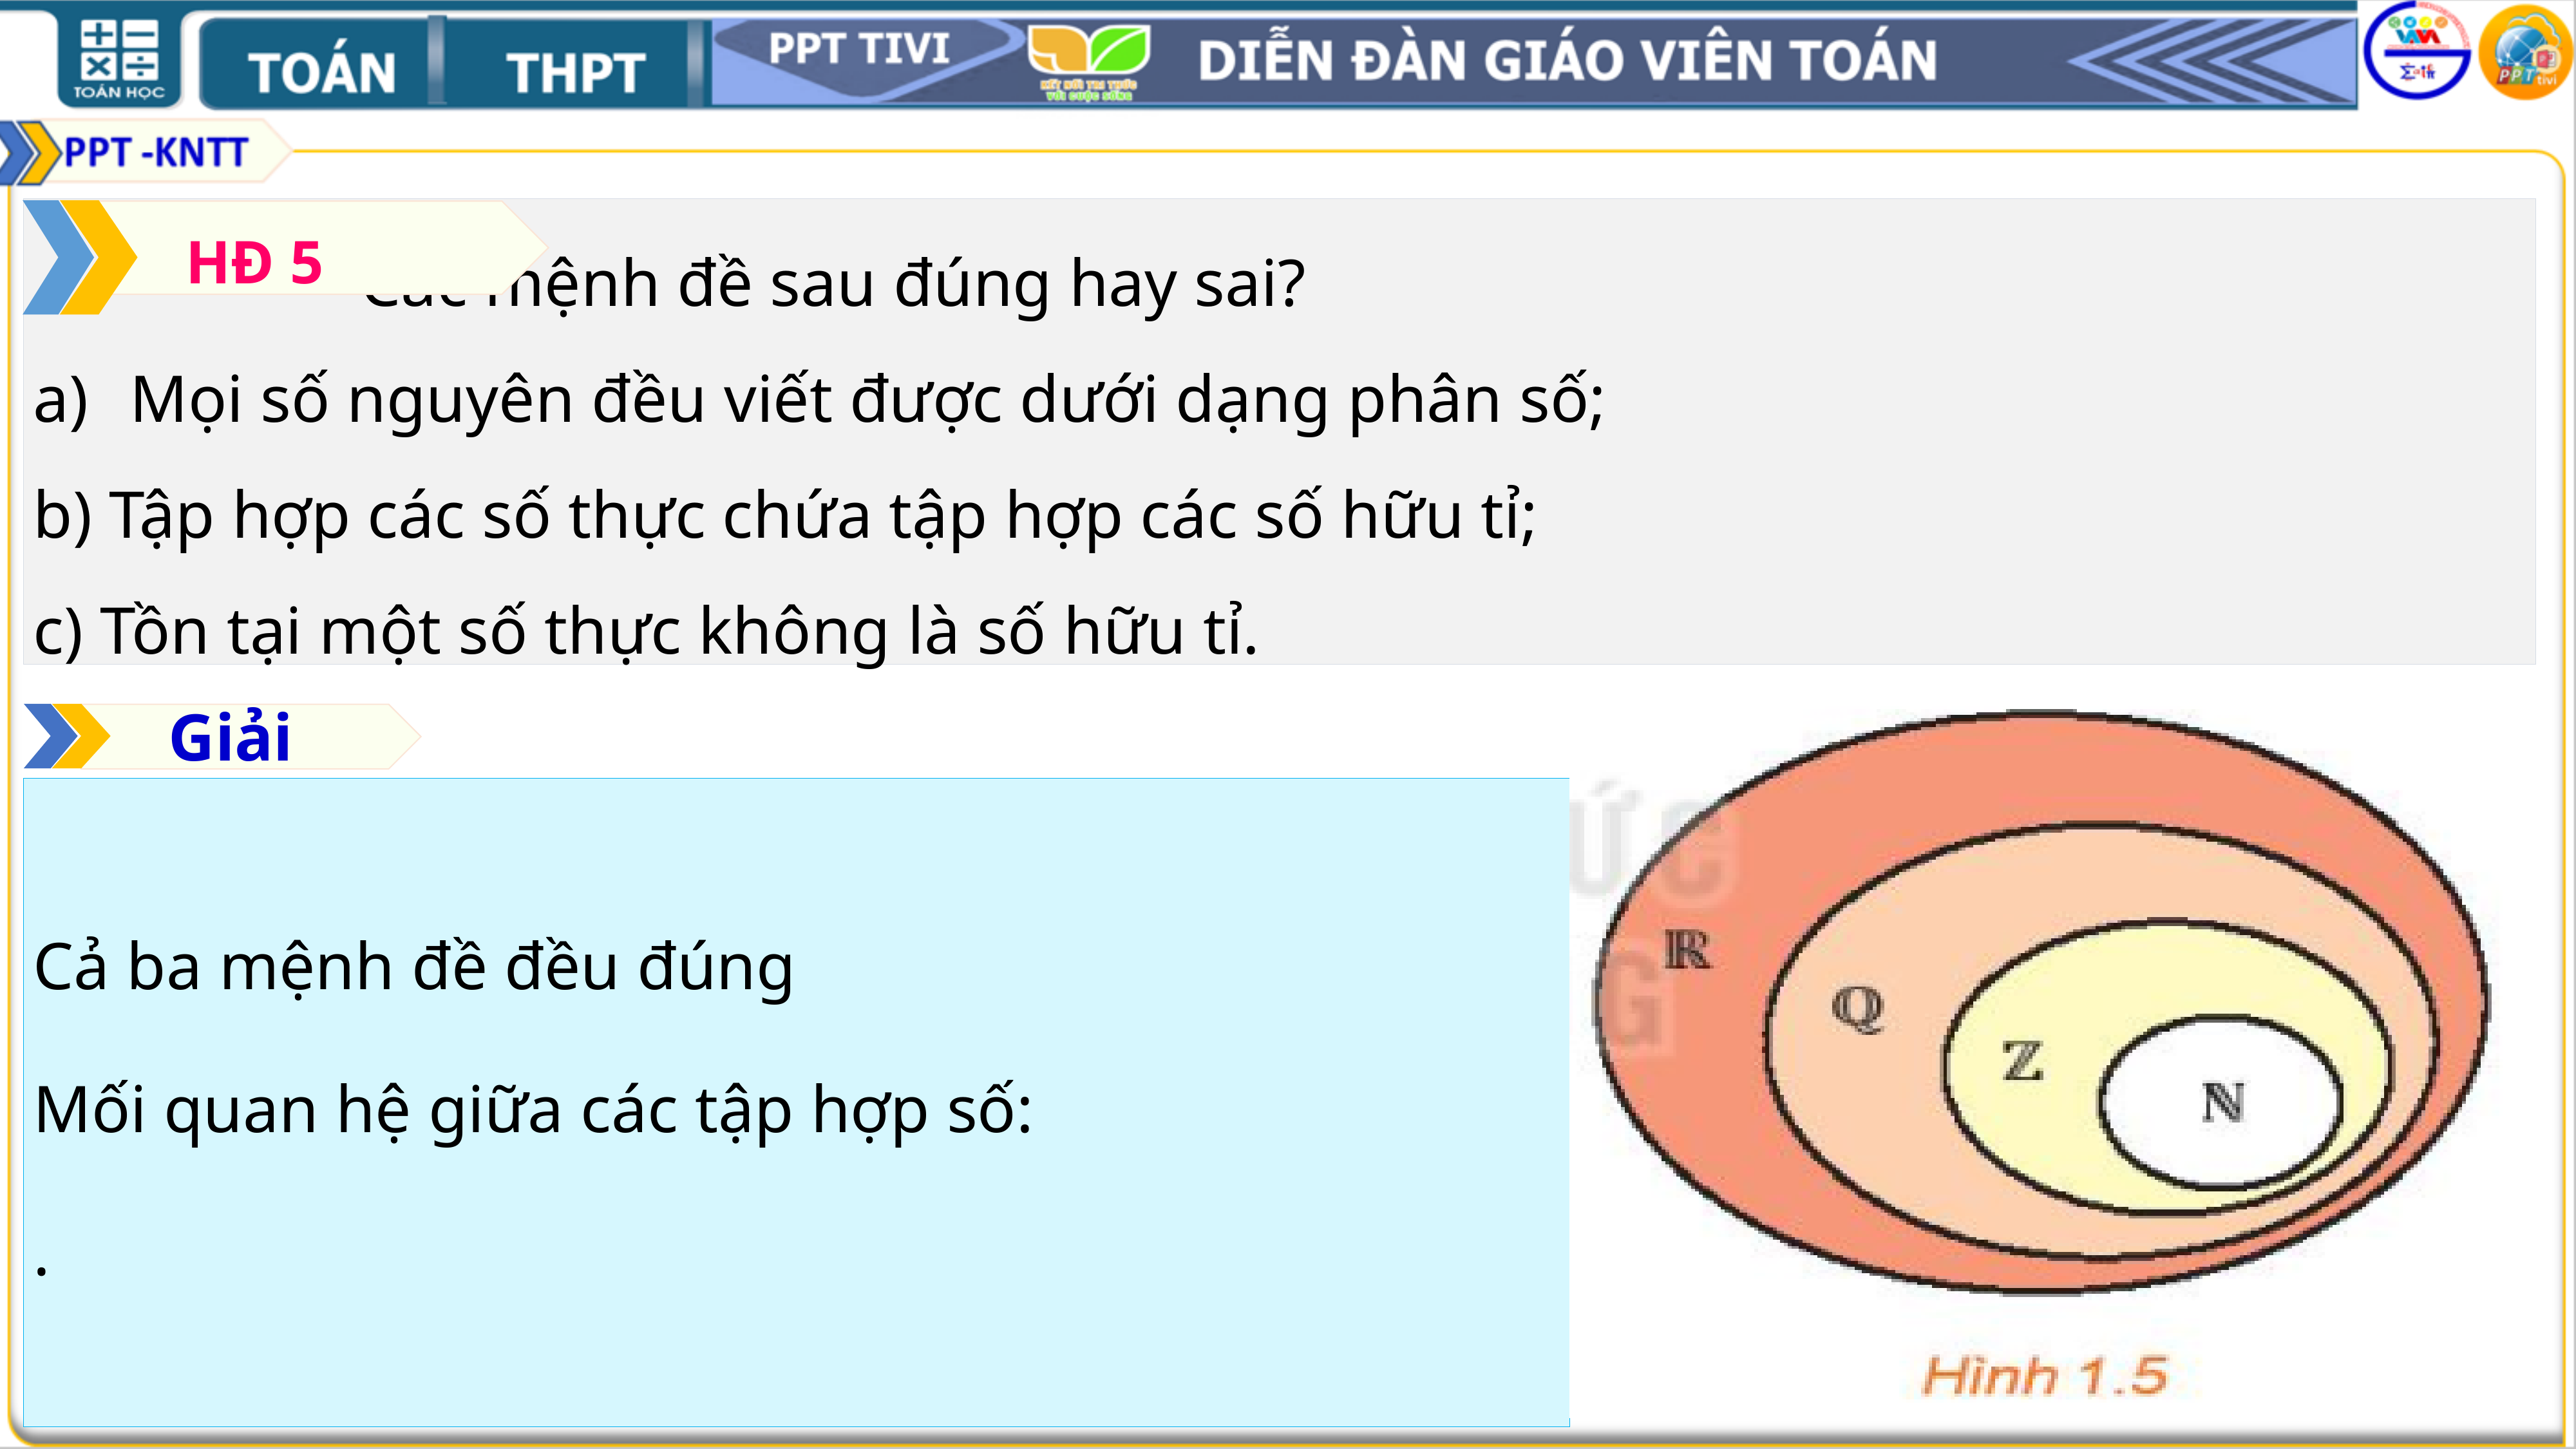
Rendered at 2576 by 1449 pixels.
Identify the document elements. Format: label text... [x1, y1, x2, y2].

picture [0, 0, 2576, 1449]
text_box Các mệnh đề sau đúng hay sai? Mọi số nguyên đều viết được dưới dạng phân số; b) Tập hợp các số thực chứa tập hợp các số hữu tỉ; c) Tồn tại một số thực không là số hữu tỉ. [23, 198, 2536, 665]
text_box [23, 200, 627, 315]
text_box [23, 686, 421, 781]
